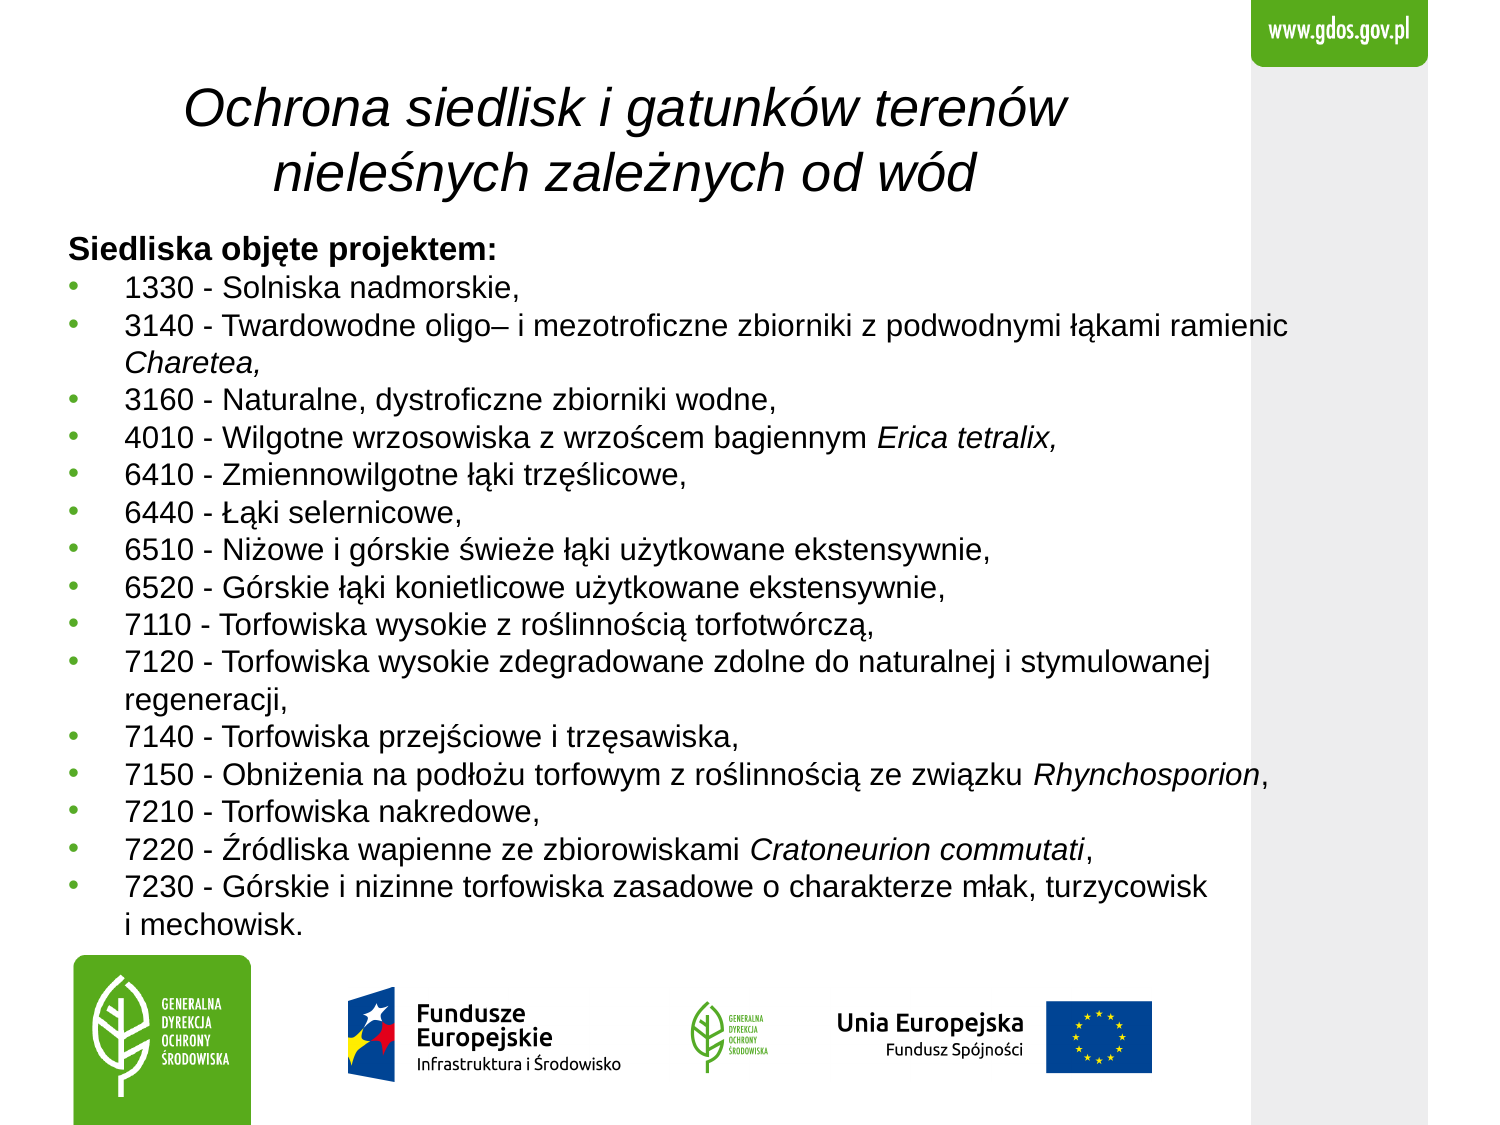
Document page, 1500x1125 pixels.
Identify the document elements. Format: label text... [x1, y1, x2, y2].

picture [0, 0, 1500, 1125]
text_box Ochrona siedlisk i gatunków terenów nieleśnych zależnych od wód [41, 54, 1211, 221]
list Siedliska objęte projektem: 1330 - Solniska nadmorskie, 3140 - Twardowodne oligo– i mezotroficzne zbiorniki z podwodnymi łąkami ramienic Charetea, 3160 - Naturalne, dystroficzne zbiorniki wodne, 4010 - Wilgotne wrzosowiska z wrzoścem bagiennym Erica tetralix, 6410 - Zmiennowilgotne łąki trzęślicowe, 6440 - Łąki selernicowe, 6510 - Niżowe i górskie świeże łąki użytkowane ekstensywnie, 6520 - Górskie łąki konietlicowe użytkowane ekstensywnie, 7110 - Torfowiska wysokie z roślinnością torfotwórczą, 7120 - Torfowiska wysokie zdegradowane zdolne do naturalnej i stymulowanej regeneracji, 7140 - Torfowiska przejściowe i trzęsawiska, 7150 - Obniżenia na podłożu torfowym z roślinnością ze związku Rhynchosporion, 7210 - Torfowiska nakredowe, 7220 - Źródliska wapienne ze zbiorowiskami Cratoneurion commutati, 7230 - Górskie i nizinne torfowiska zasadowe o charakterze młak, turzycowisk i mechowisk. [53, 219, 1376, 988]
